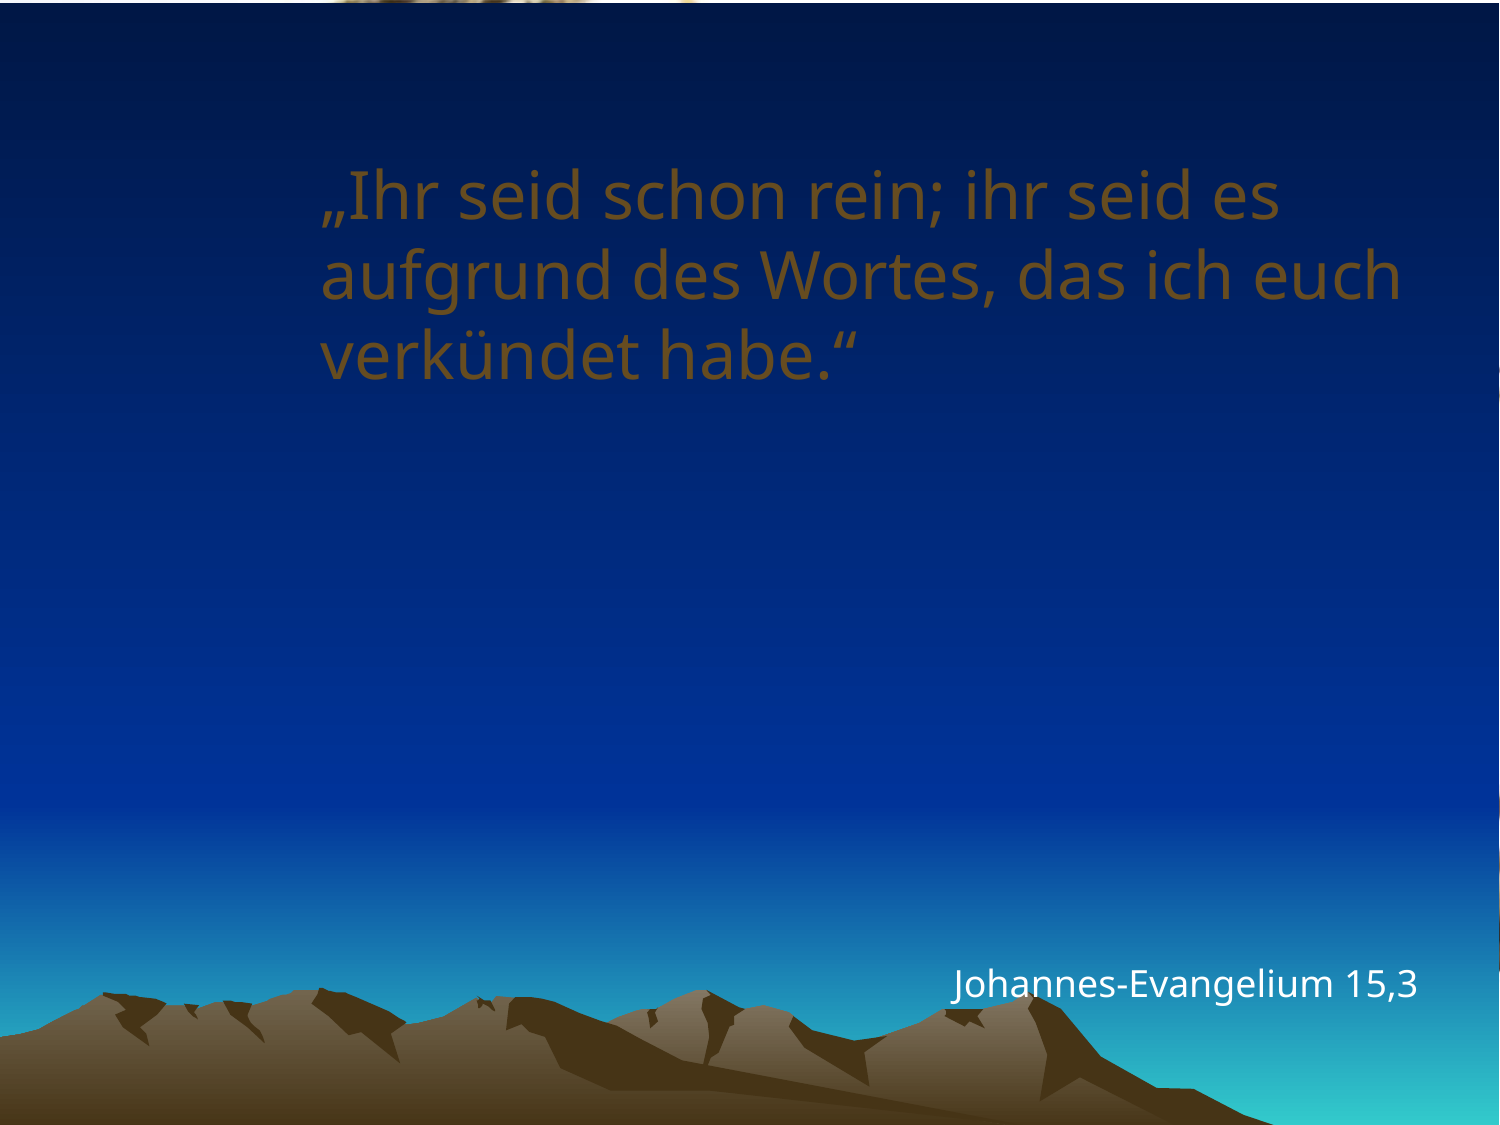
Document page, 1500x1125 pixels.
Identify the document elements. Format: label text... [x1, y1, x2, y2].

title „Ihr seid schon rein; ihr seid es aufgrund des Wortes, das ich euch verkündet habe.“ [305, 145, 1499, 401]
subtitle Johannes-Evangelium 15,3 [383, 952, 1434, 1125]
picture [0, 0, 1500, 1125]
